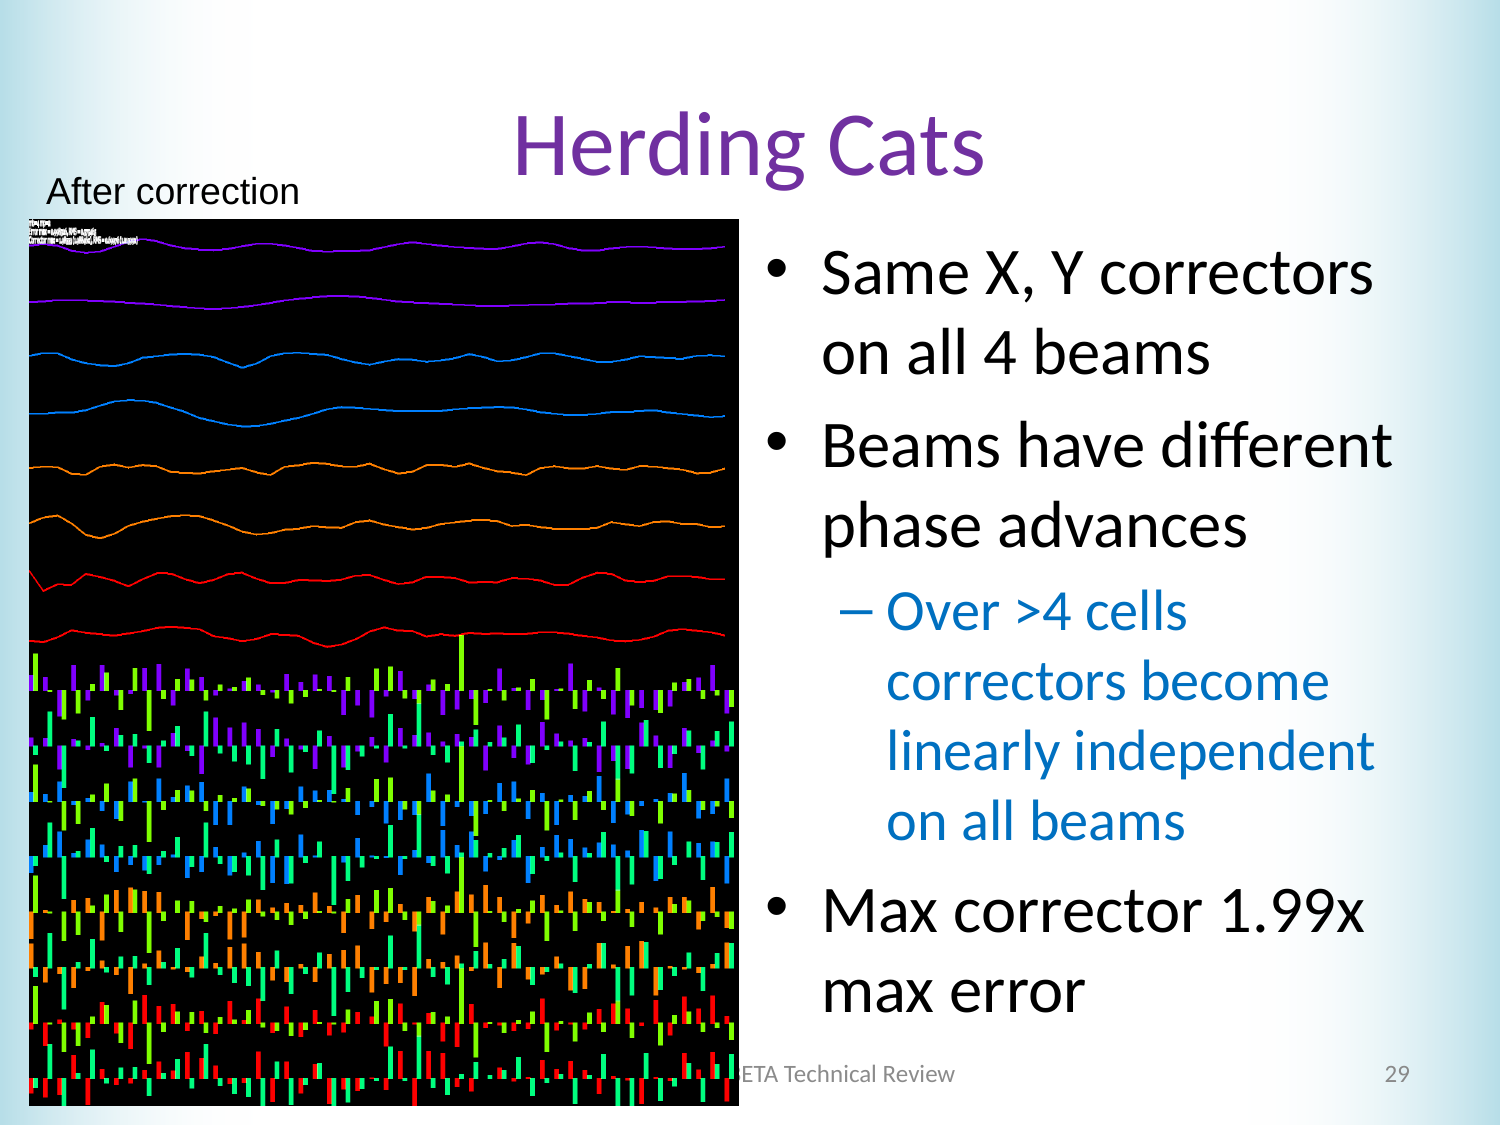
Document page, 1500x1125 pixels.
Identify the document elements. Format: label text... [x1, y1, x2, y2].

slide_number 29 [1074, 1047, 1425, 1103]
title Herding Cats [75, 45, 1425, 233]
picture [29, 219, 739, 1106]
text_box After correction [31, 159, 316, 218]
list Same X, Y correctors on all 4 beams Beams have different phase advances Over >4 cells correctors become linearly independent on all beams Max corrector 1.99x max error [750, 220, 1447, 1047]
footer Stephen Brooks, CBETA Technical Review [743, 1042, 988, 1103]
